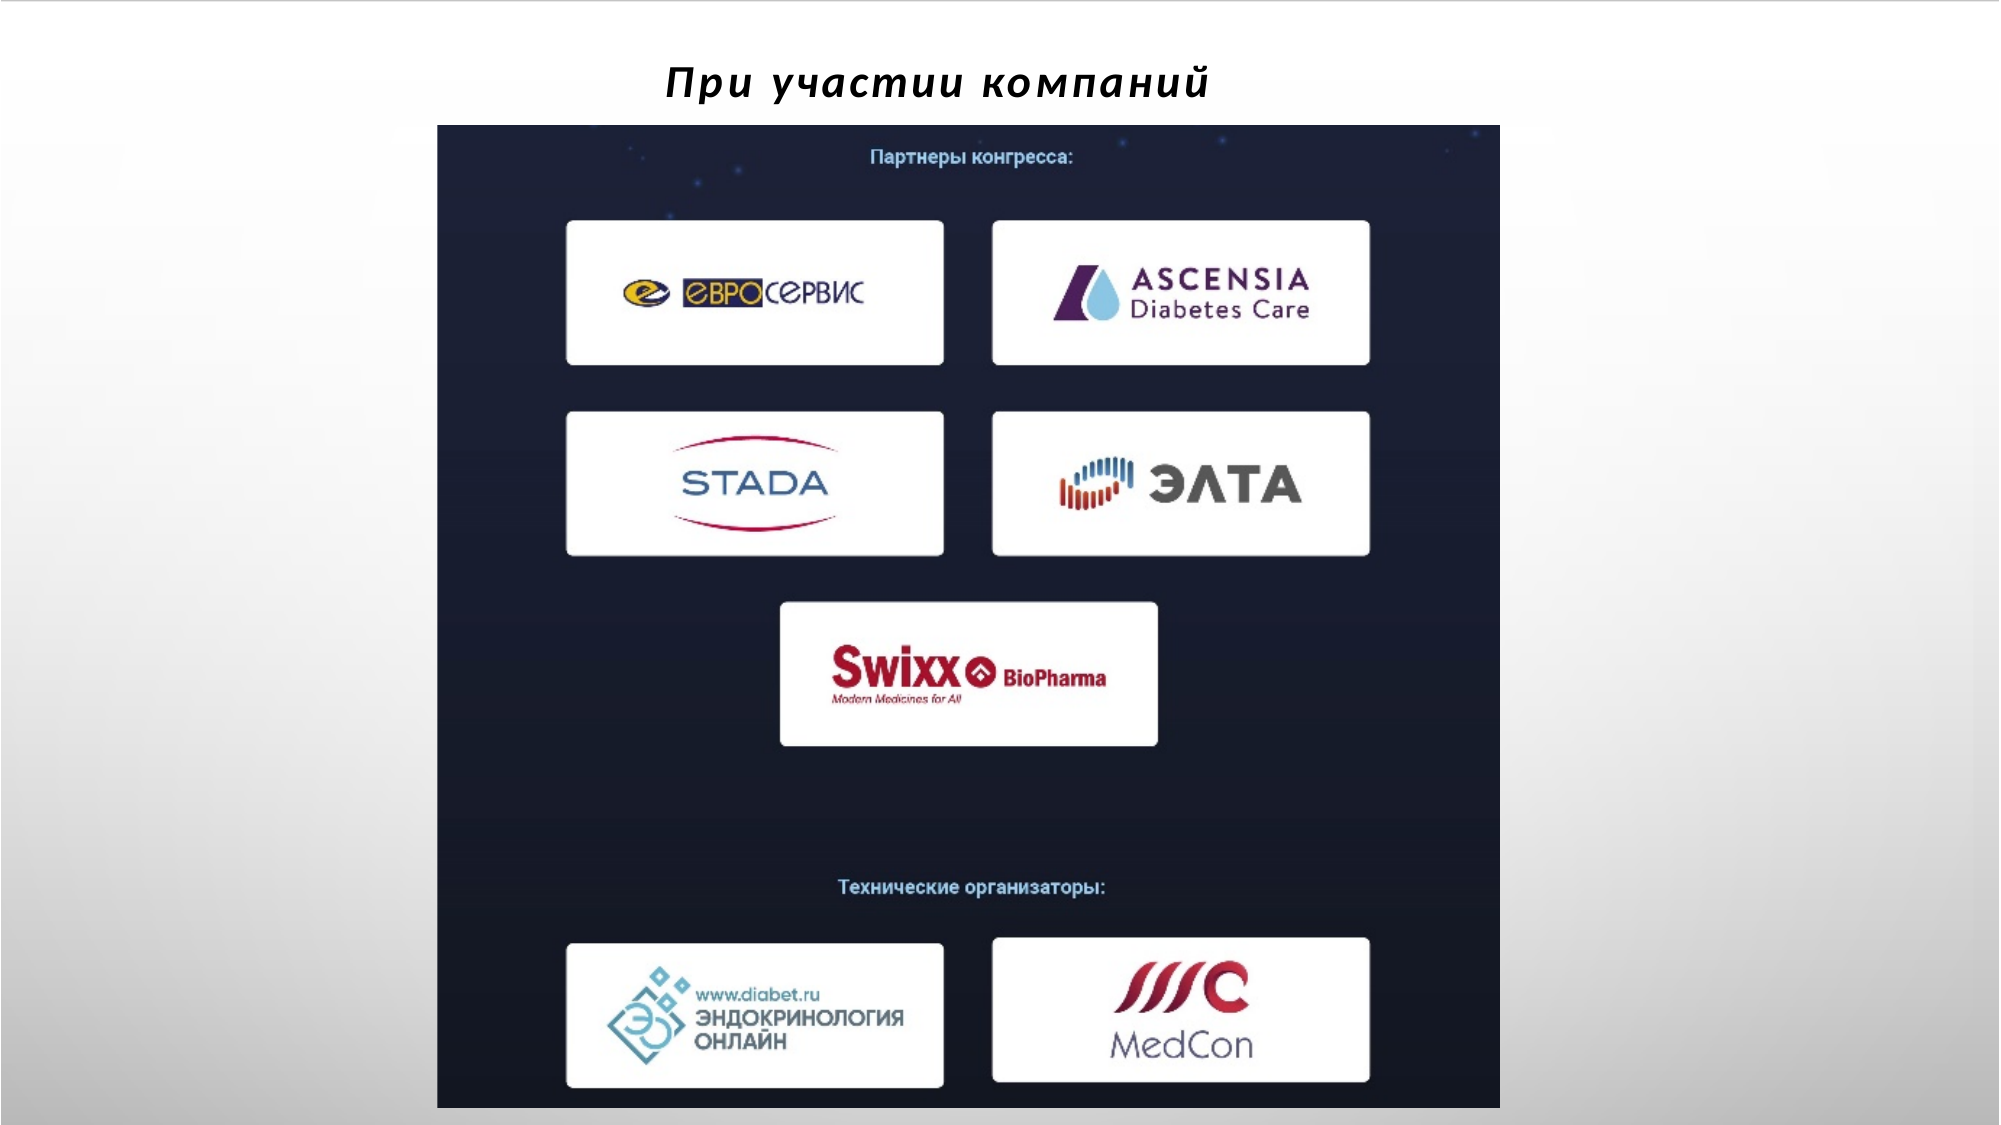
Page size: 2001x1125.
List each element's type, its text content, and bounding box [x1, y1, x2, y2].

text_box При участии компаний [662, 50, 1556, 107]
picture [1, 0, 1999, 1125]
